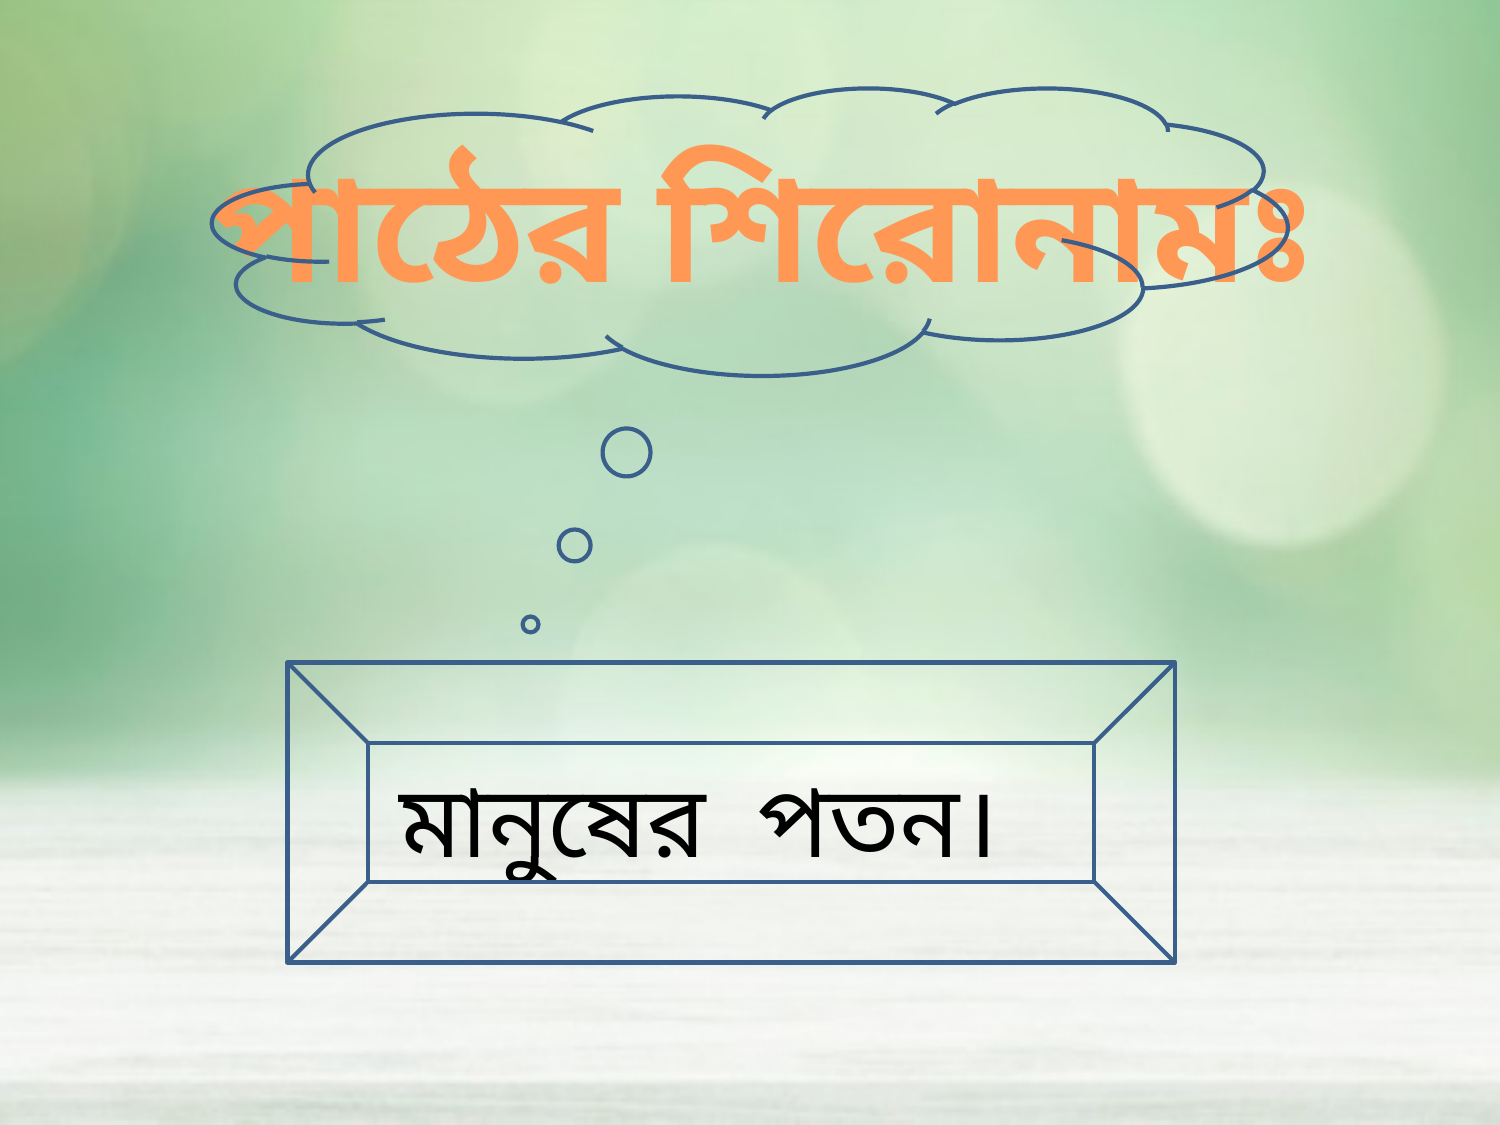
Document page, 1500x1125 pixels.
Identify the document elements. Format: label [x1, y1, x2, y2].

picture [0, 0, 1500, 1125]
text_box [99, 87, 1426, 376]
text_box [24, 662, 1426, 963]
